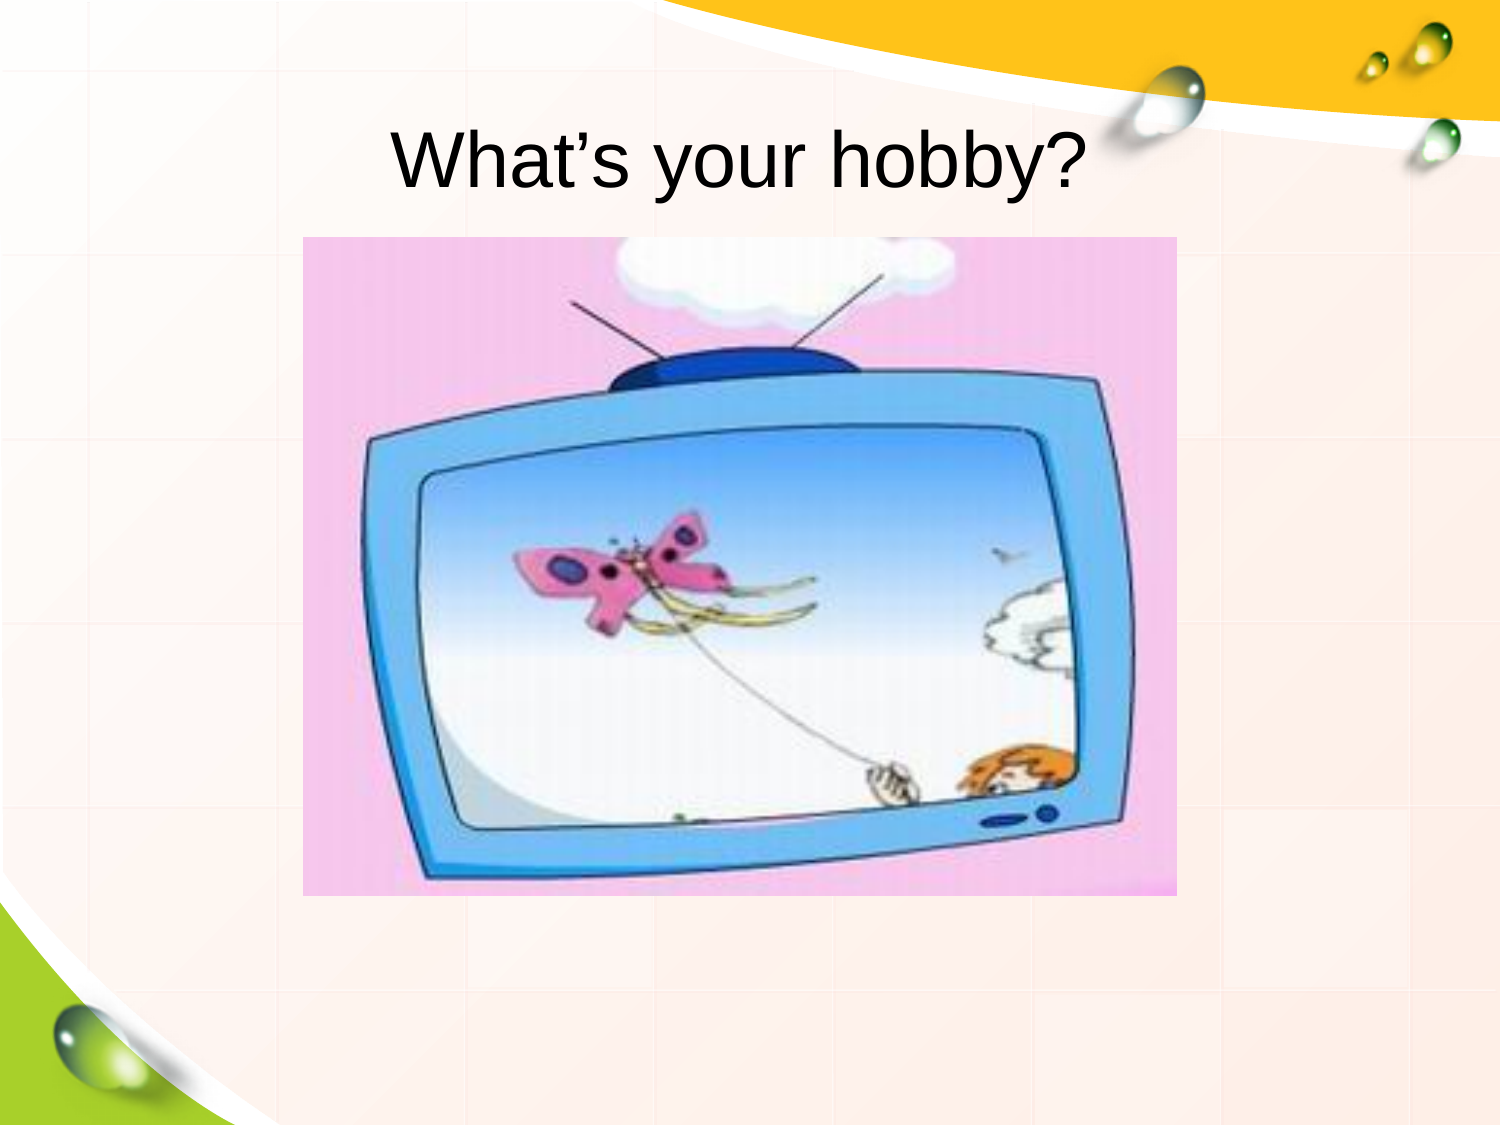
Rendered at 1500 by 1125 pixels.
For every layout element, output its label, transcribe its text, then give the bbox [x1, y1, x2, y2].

picture [303, 0, 1500, 896]
picture [0, 919, 230, 1125]
text_box What’s your hobby? [374, 100, 1106, 211]
